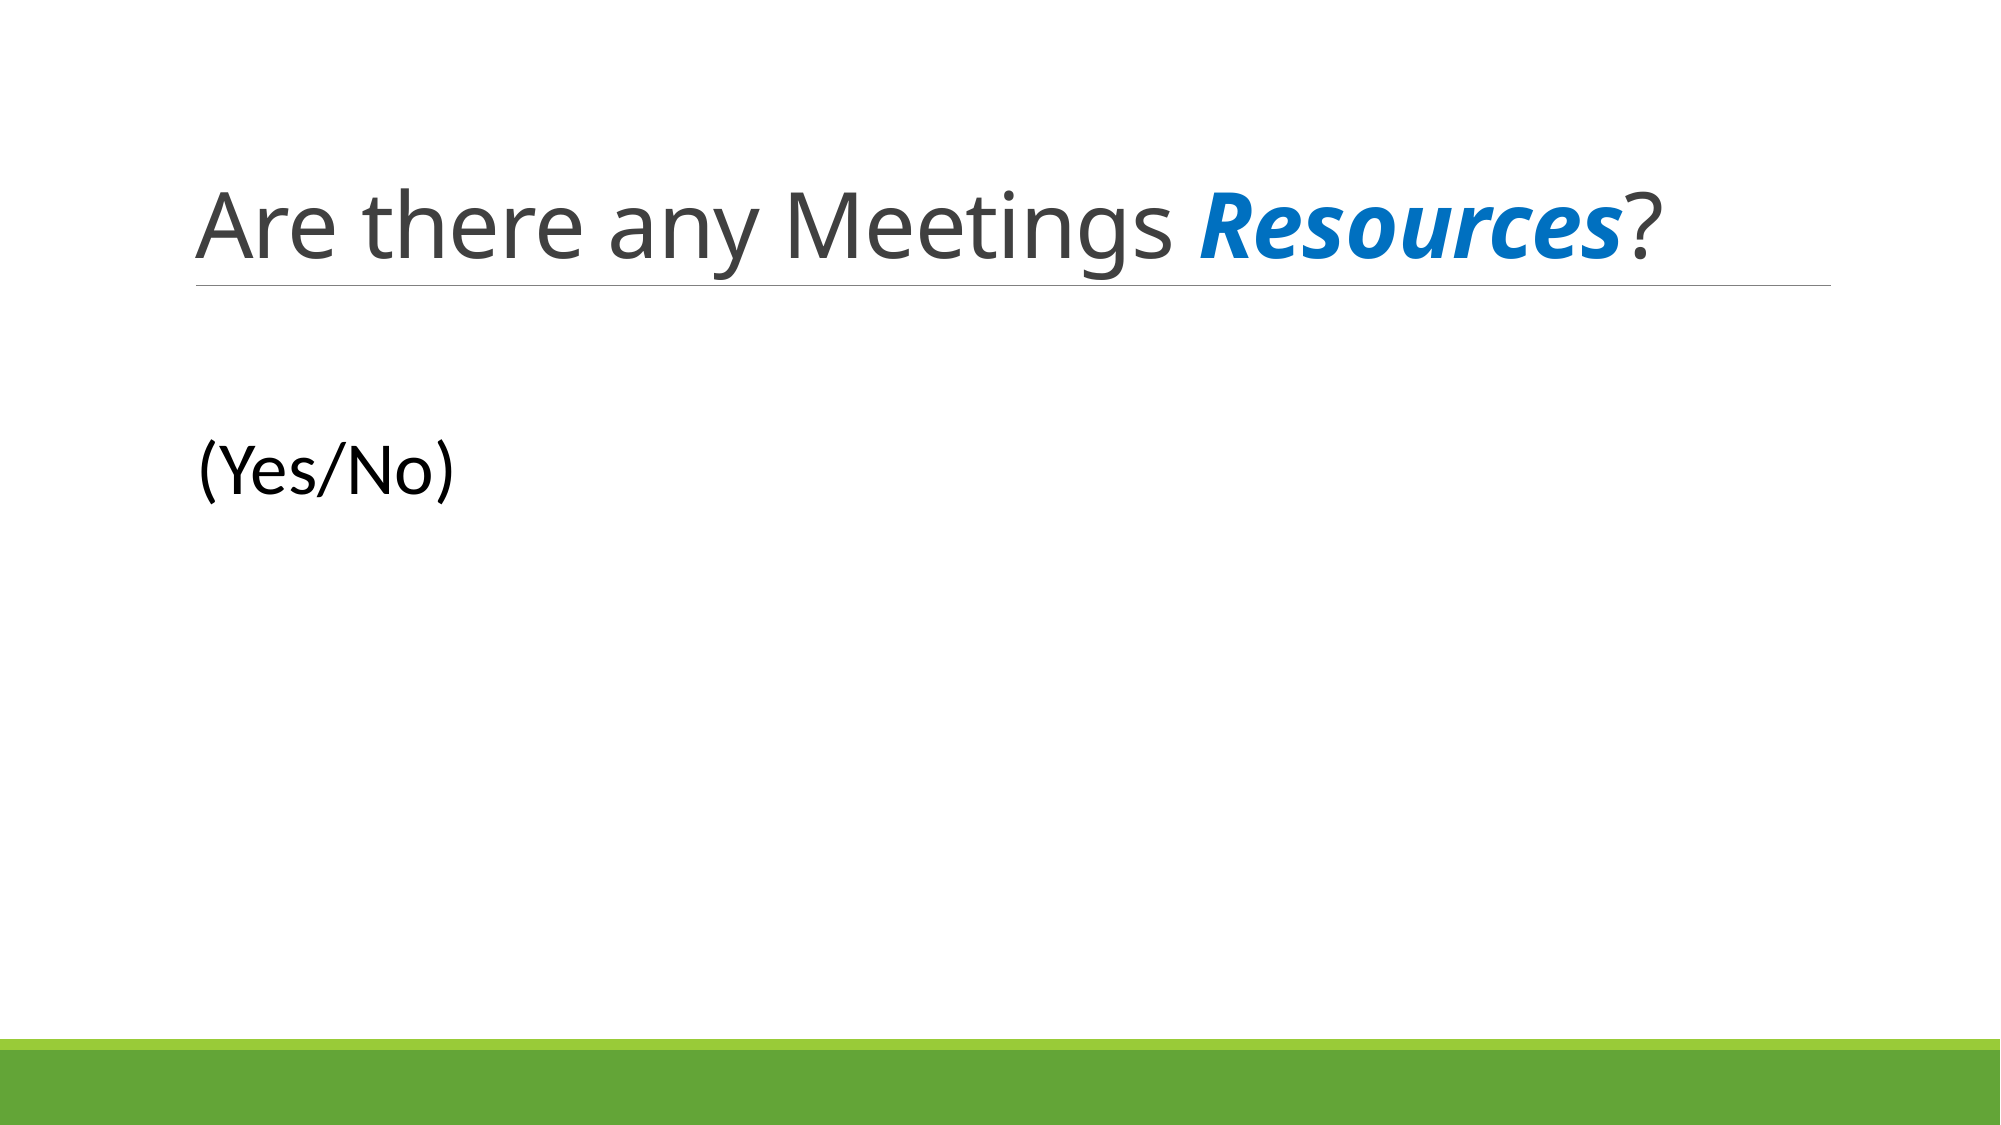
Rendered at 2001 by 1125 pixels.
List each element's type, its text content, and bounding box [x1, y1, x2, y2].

list (Yes/No) [180, 302, 1830, 963]
title Are there any Meetings Resources? [180, 47, 1924, 285]
